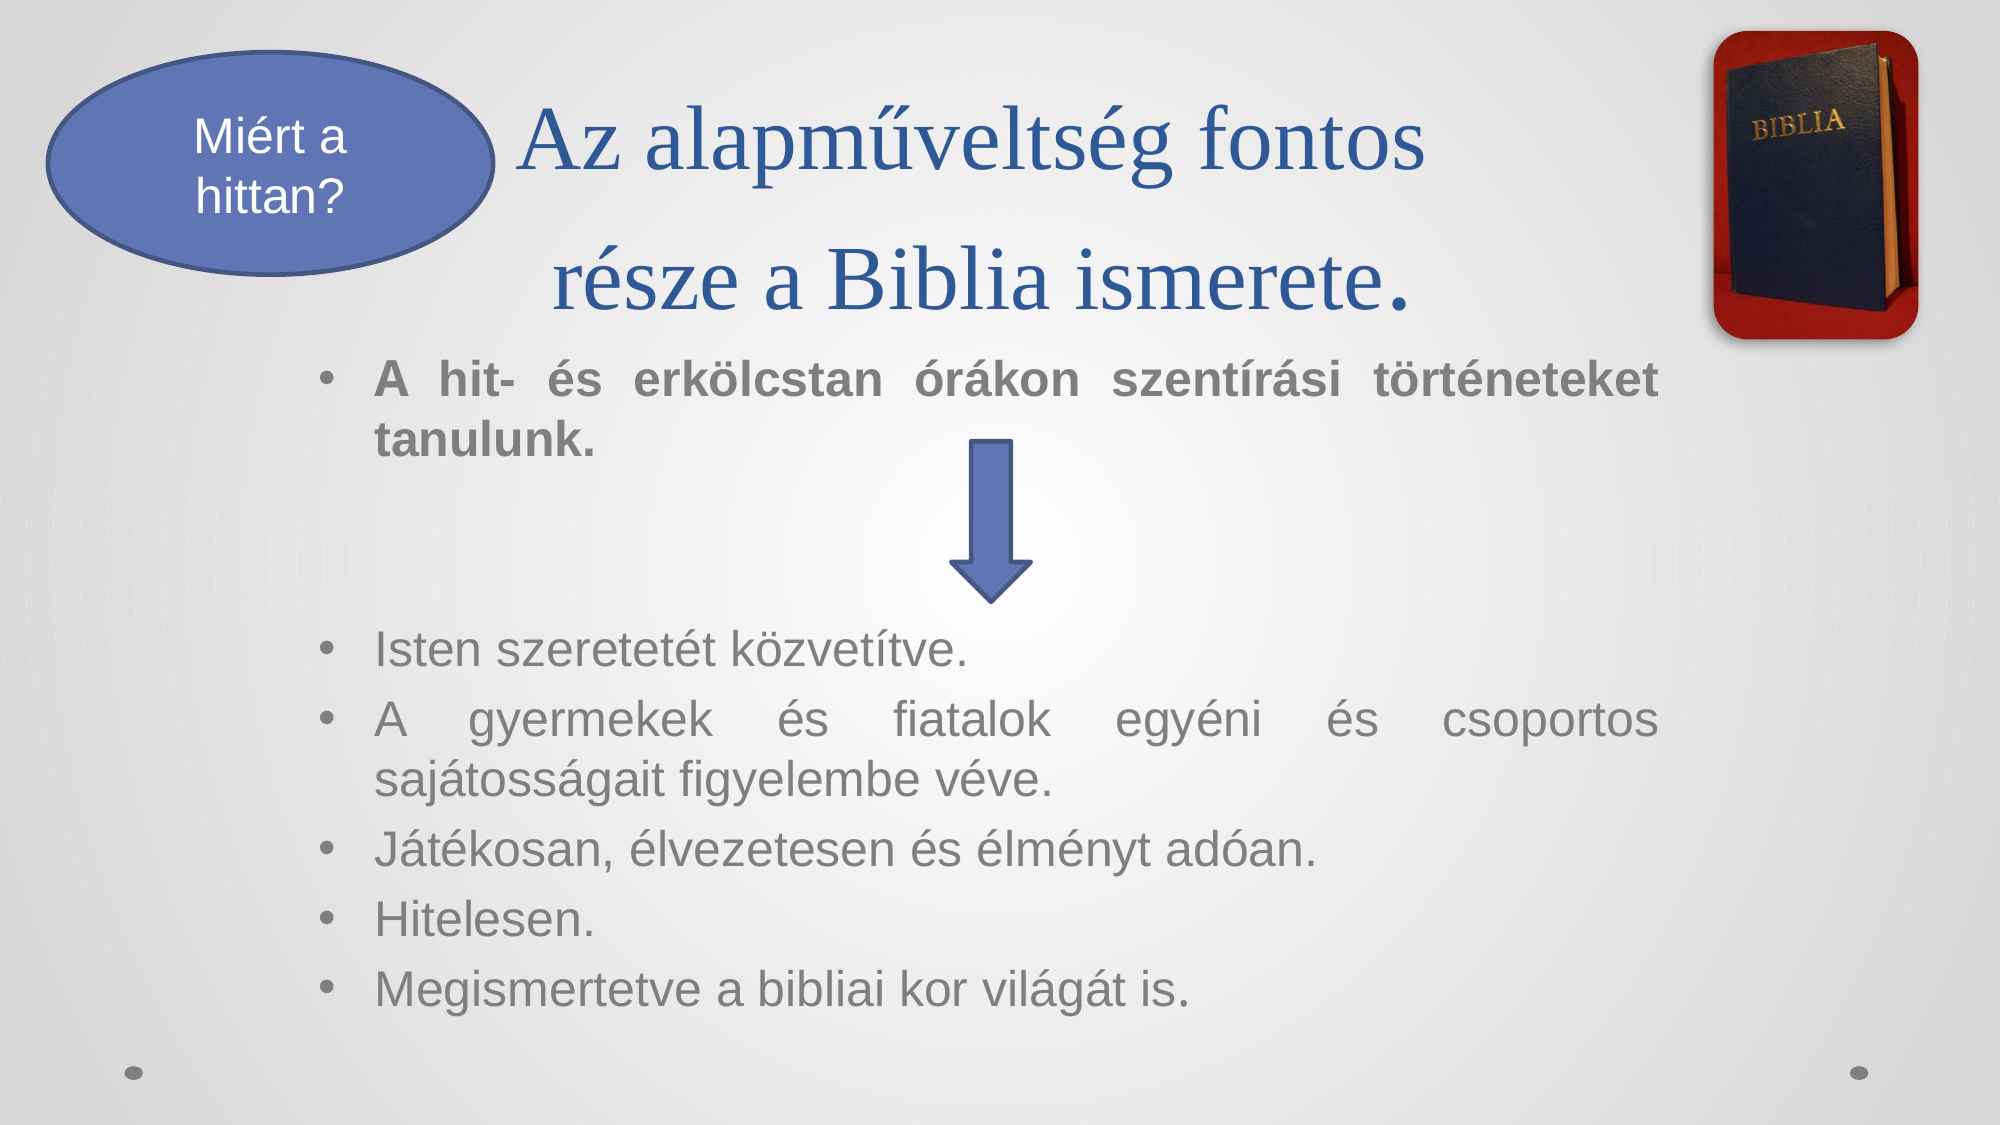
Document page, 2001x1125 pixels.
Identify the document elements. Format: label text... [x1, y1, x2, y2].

picture [1713, 30, 1919, 340]
text_box Miért a hittan? [47, 52, 494, 275]
list A hit- és erkölcstan órákon szentírási történeteket tanulunk. Isten szeretetét közvetítve. A gyermekek és fiatalok egyéni és csoportos sajátosságait figyelembe véve. Játékosan, élvezetesen és élményt adóan. Hitelesen. Megismertetve a bibliai kor világát is. [303, 339, 1675, 1047]
text_box [951, 441, 1031, 602]
title Az alapműveltség fontos része a Biblia ismerete. [291, 76, 1675, 340]
